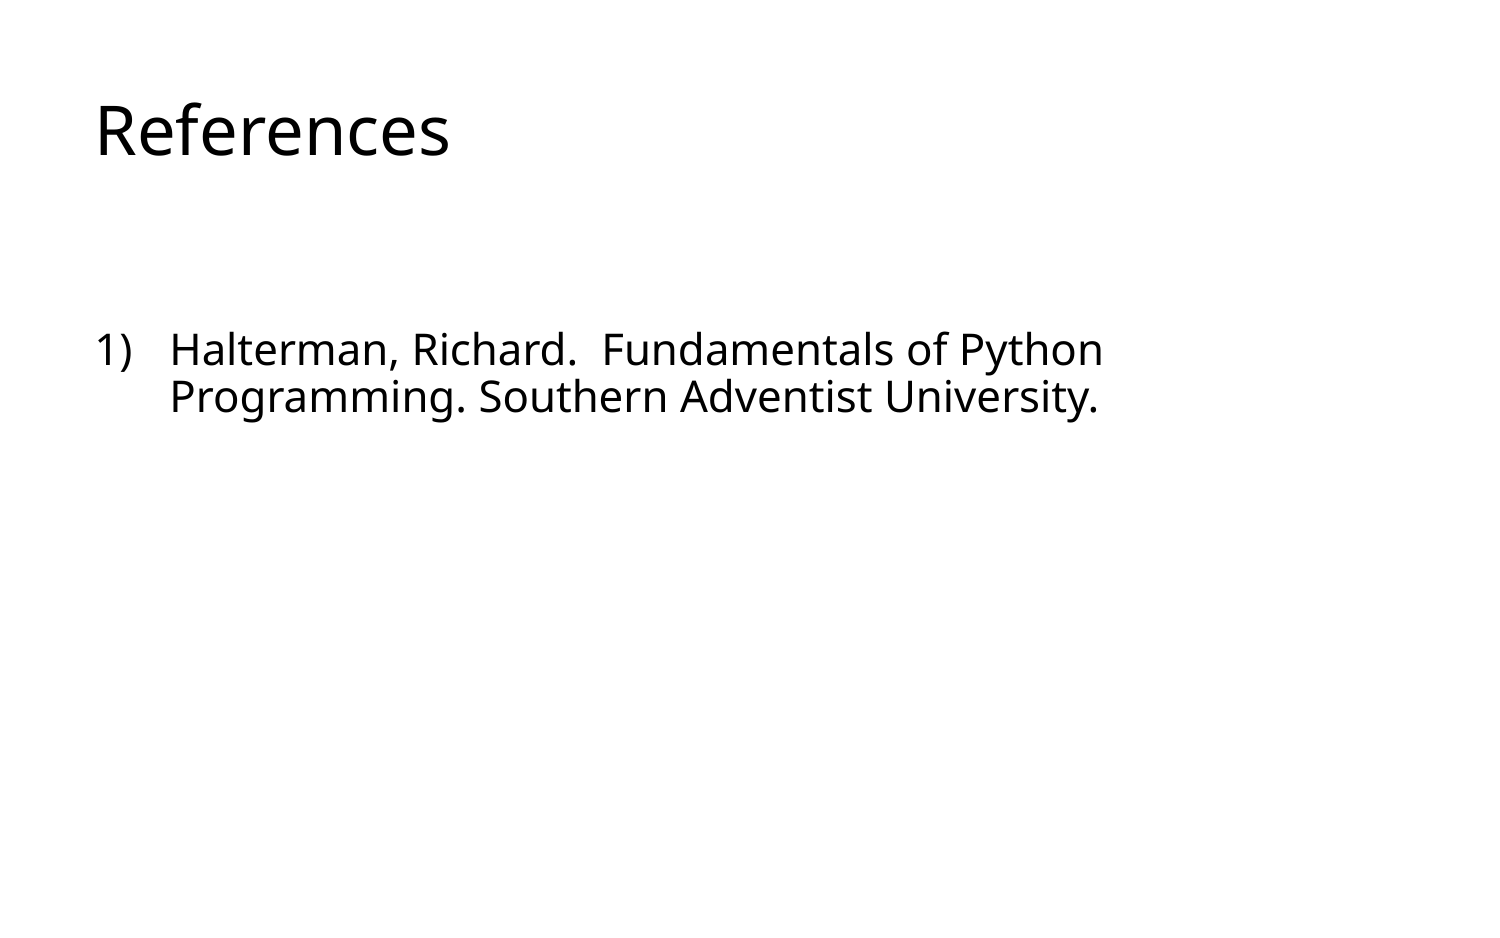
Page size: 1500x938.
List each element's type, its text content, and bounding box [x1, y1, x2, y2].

list Halterman, Richard. Fundamentals of Python Programming. Southern Adventist University. [79, 188, 1401, 918]
title References [79, 76, 1237, 188]
